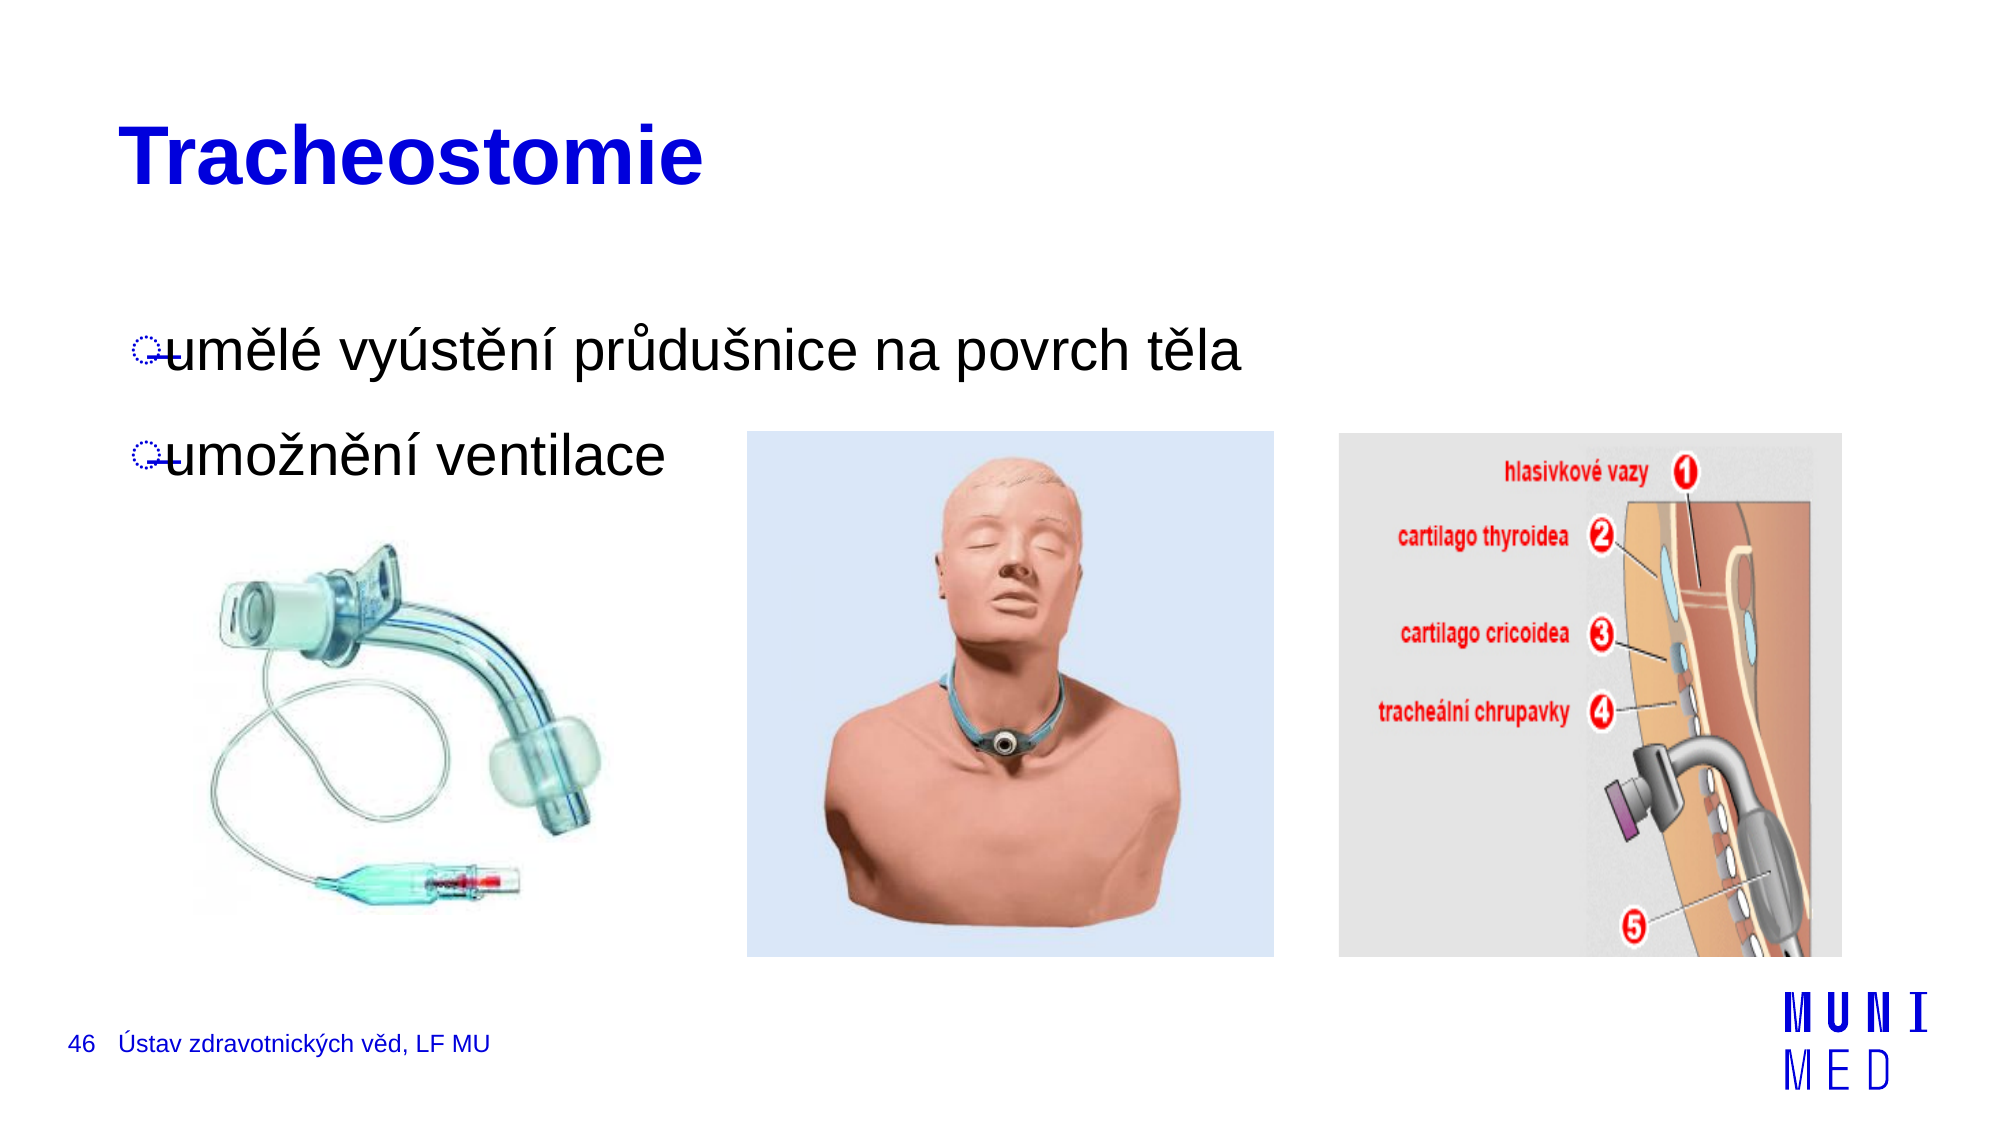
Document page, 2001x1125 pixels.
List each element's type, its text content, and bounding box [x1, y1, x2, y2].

picture [1338, 433, 1843, 957]
footer Ústav zdravotnických věd, LF MU [118, 1021, 1418, 1063]
slide_number 46 [67, 1021, 110, 1063]
title Tracheostomie [118, 118, 1883, 193]
list umělé vyústění průdušnice na povrch těla umožnění ventilace [118, 277, 1883, 957]
picture [192, 525, 614, 915]
picture [747, 431, 1274, 957]
